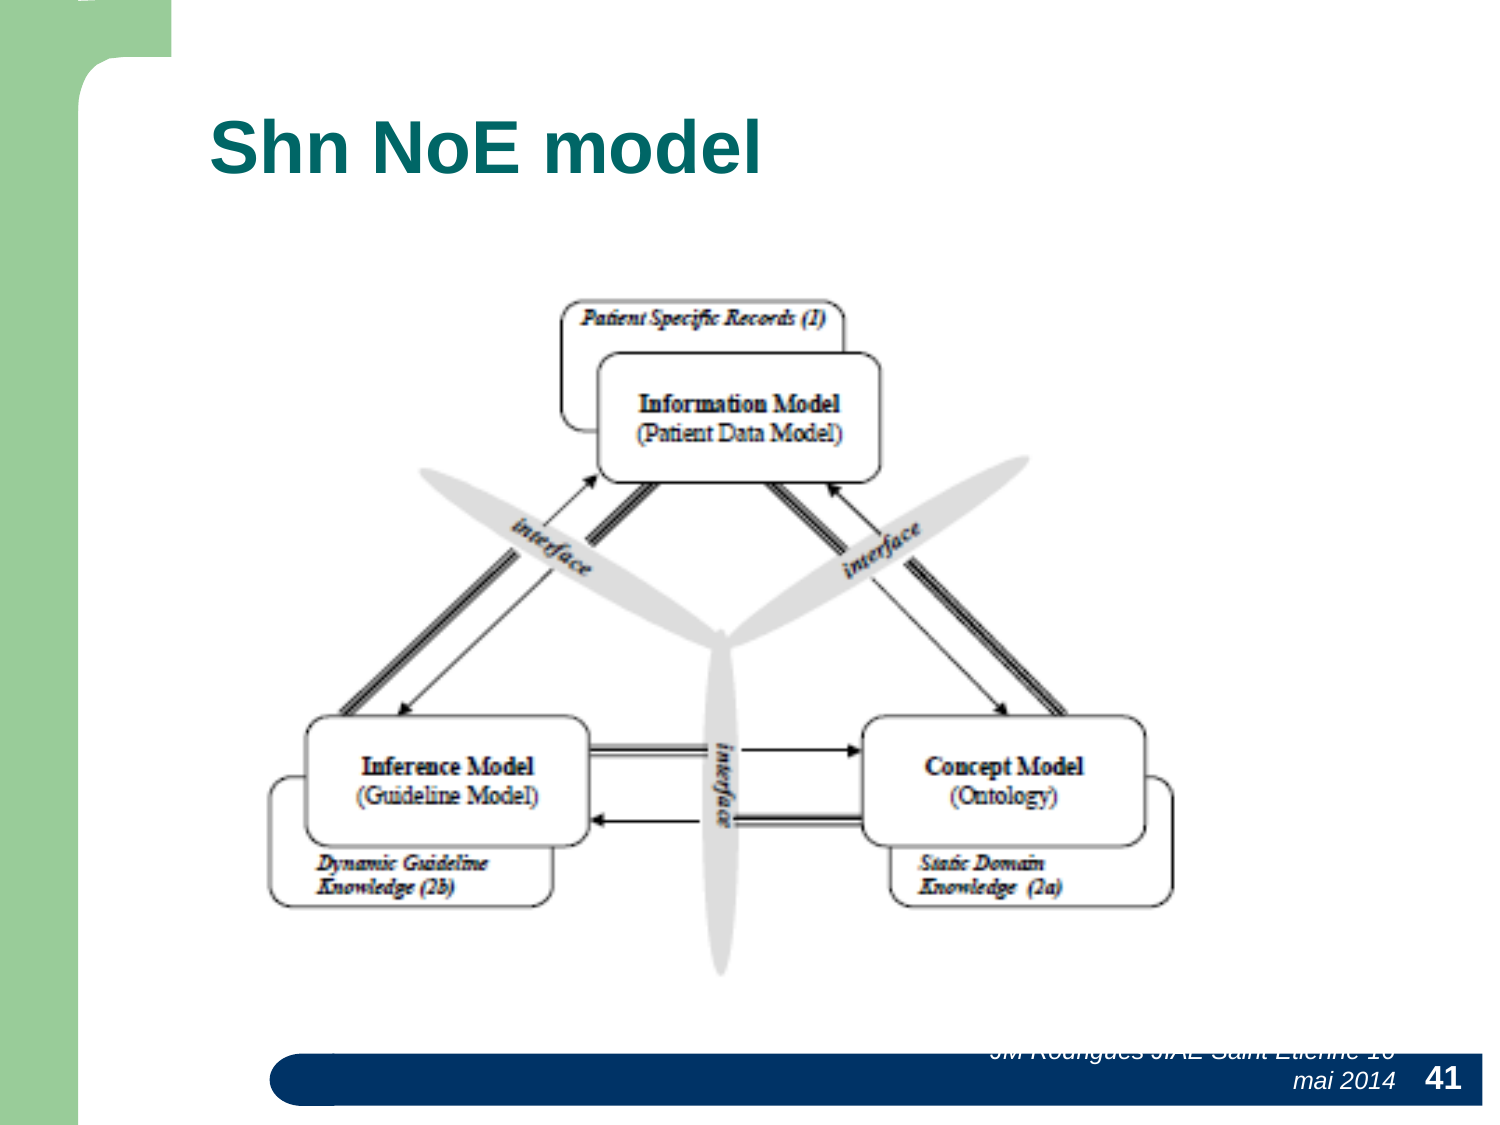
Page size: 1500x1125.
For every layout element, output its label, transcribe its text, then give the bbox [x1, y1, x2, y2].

title Shn NoE model [194, 18, 1341, 197]
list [187, 280, 1348, 985]
footer JM Rodrigues JIAE Saint Etienne 16 mai 2014 [936, 1057, 1405, 1103]
slide_number 41 [1405, 1046, 1482, 1104]
